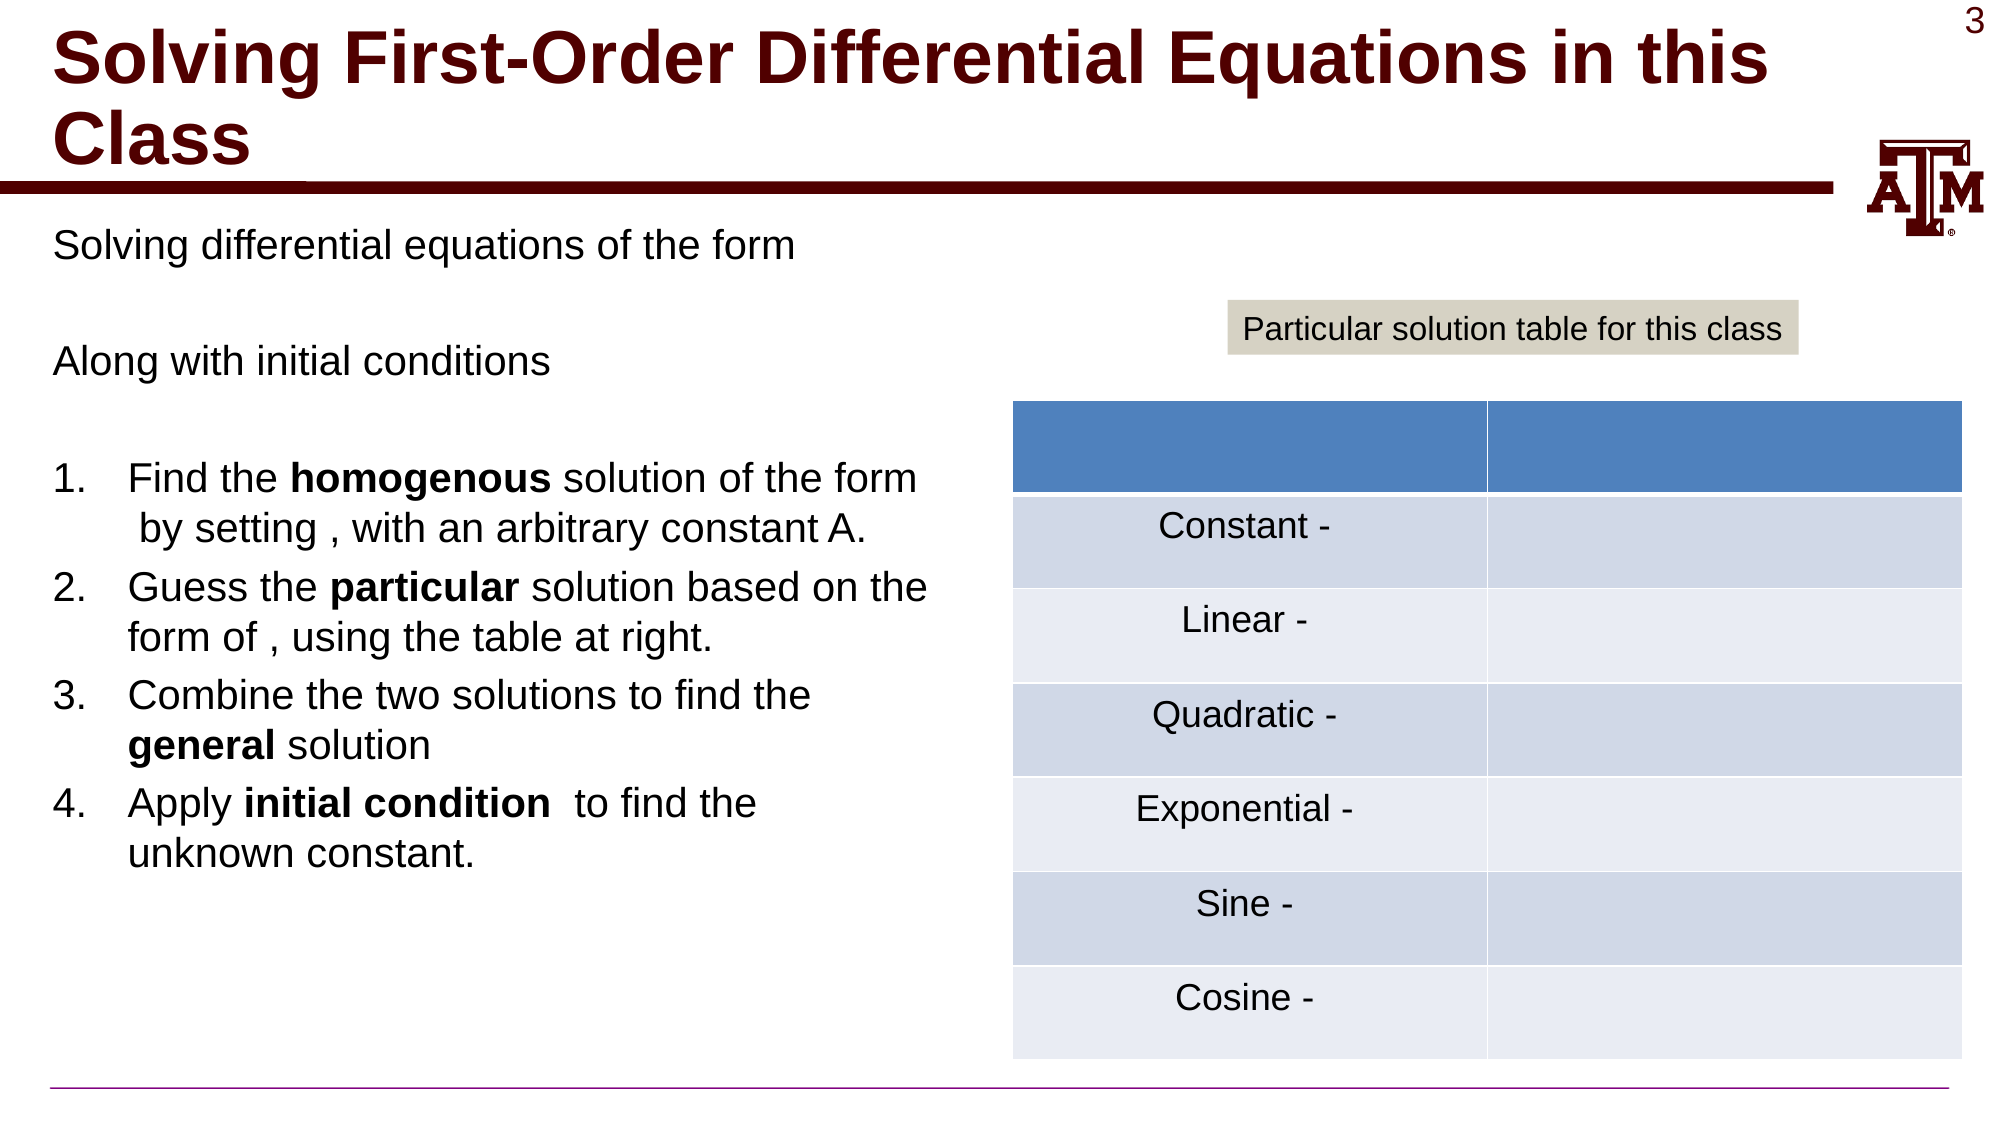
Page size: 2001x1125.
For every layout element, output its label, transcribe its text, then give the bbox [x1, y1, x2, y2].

text_box Particular solution table for this class [1227, 299, 1799, 355]
picture [1850, 112, 2000, 263]
title Solving First-Order Differential Equations in this Class [37, 12, 1826, 188]
